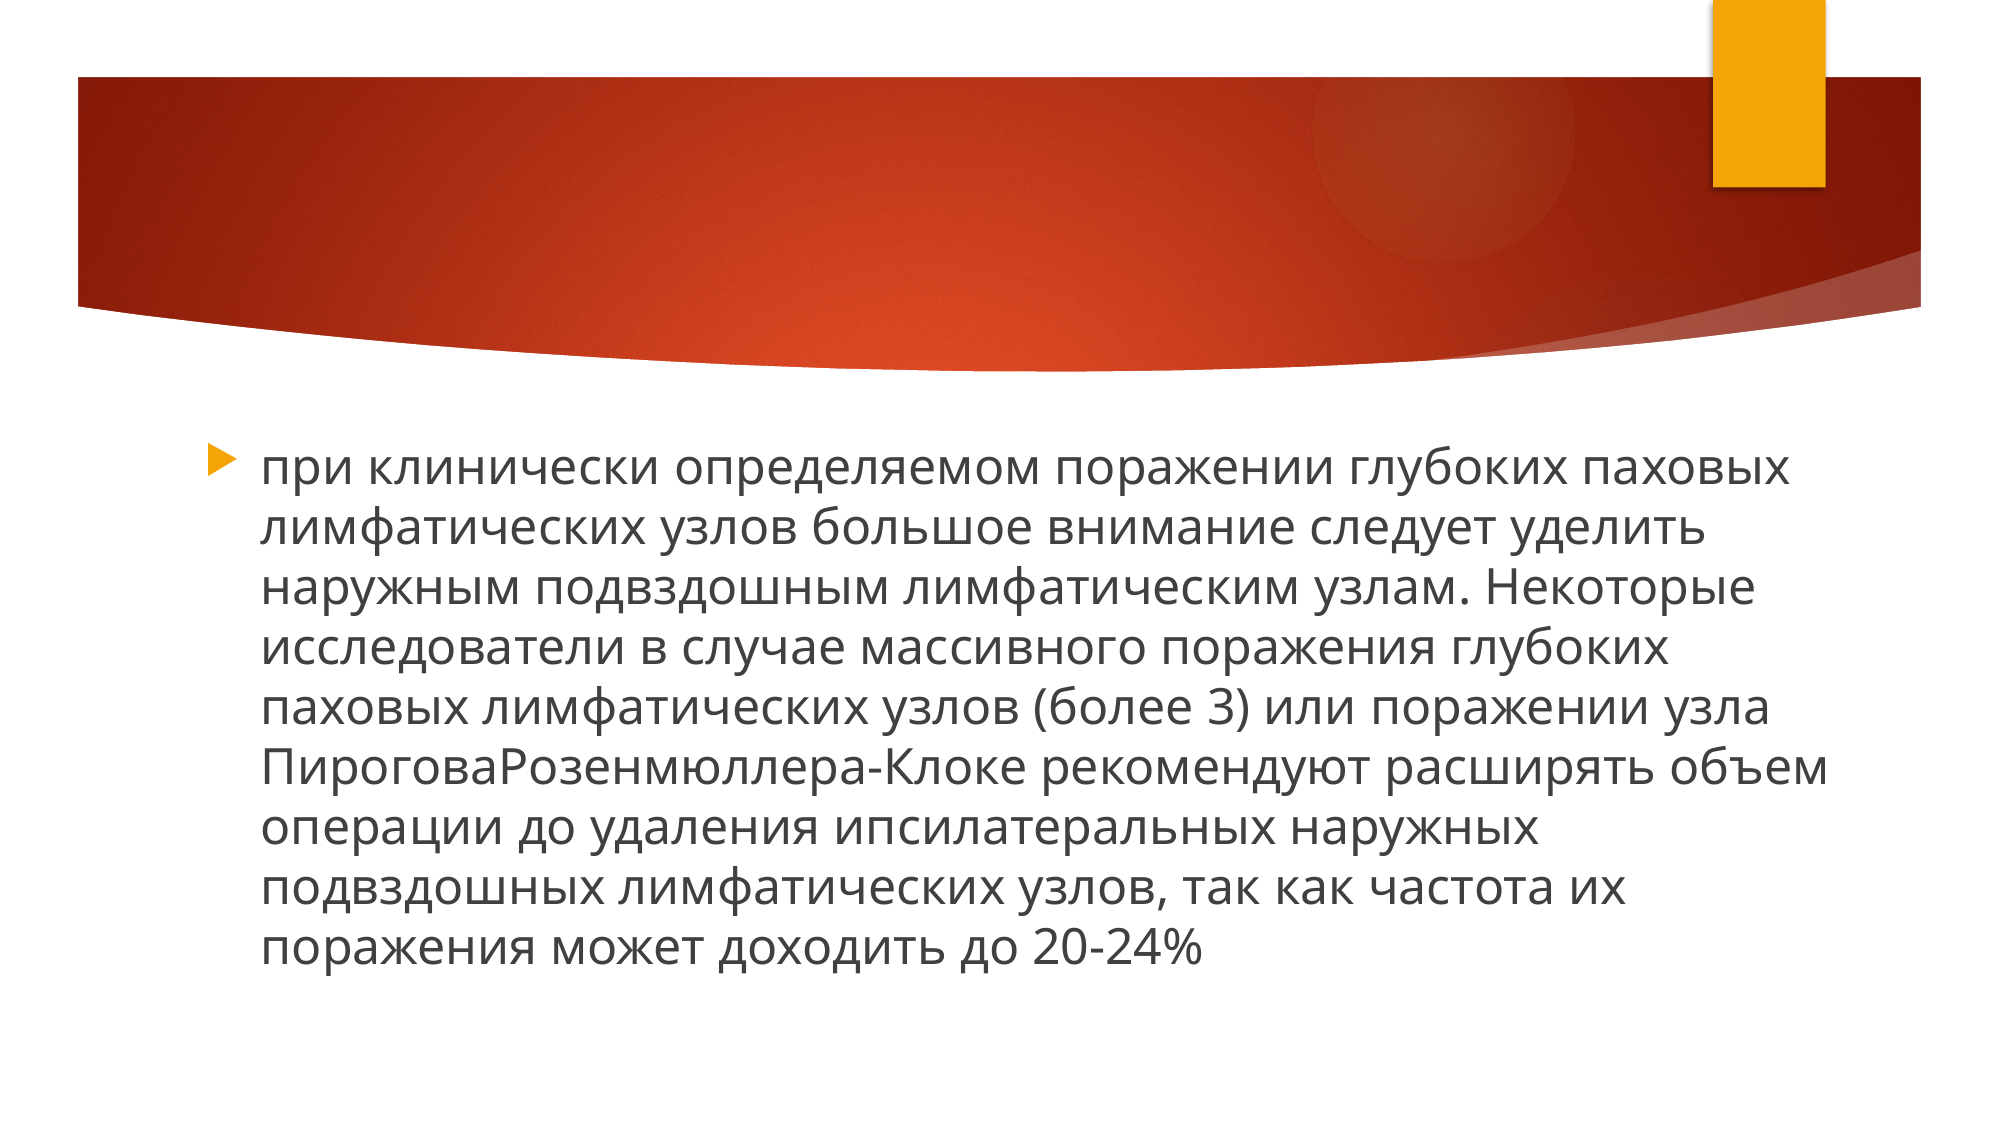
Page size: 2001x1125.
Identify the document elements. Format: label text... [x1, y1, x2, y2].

list при клинически определяемом поражении глубоких паховых лимфатических узлов большое внимание следует уделить наружным подвздошным лимфатическим узлам. Некоторые исследователи в случае массивного поражения глубоких паховых лимфатических узлов (более 3) или поражении узла ПироговаРозенмюллера-Клоке рекомендуют расширять объем операции до удаления ипсилатеральных наружных подвздошных лимфатических узлов, так как частота их поражения может доходить до 20-24% [189, 427, 1889, 1088]
